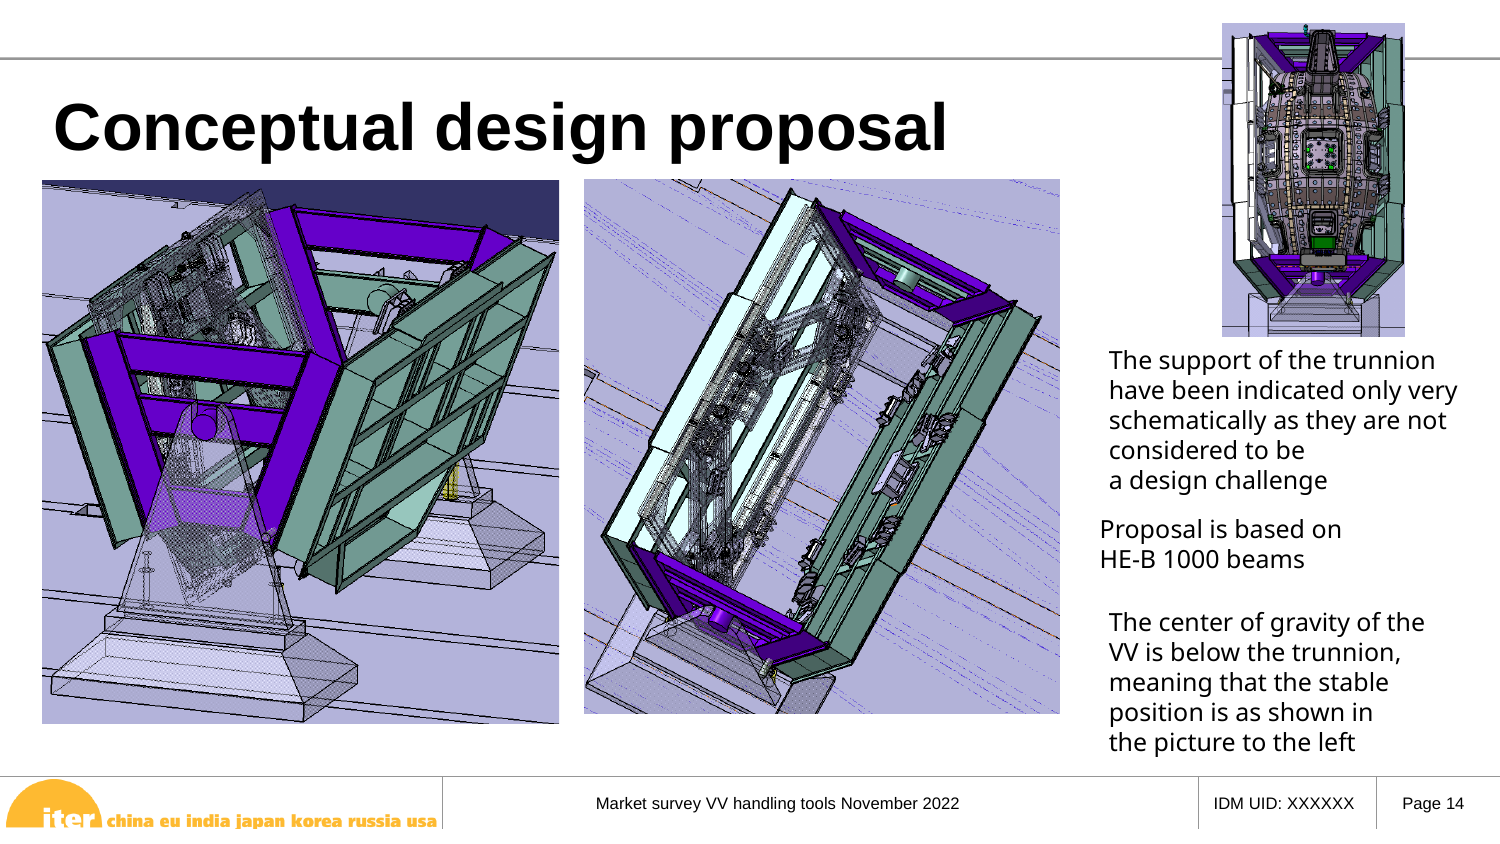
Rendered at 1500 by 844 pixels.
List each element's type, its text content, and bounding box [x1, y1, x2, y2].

picture [1222, 22, 1405, 337]
picture [5, 779, 104, 828]
title Conceptual design proposal [29, 67, 975, 180]
text_box The center of gravity of the VV is below the trunnion, meaning that the stable position is as shown in the picture to the left [1094, 599, 1459, 764]
picture [583, 179, 1061, 715]
text_box The support of the trunnion have been indicated only very schematically as they are not considered to be a design challenge [1093, 337, 1483, 503]
picture [41, 180, 560, 724]
text_box Proposal is based on HE-B 1000 beams [1084, 506, 1415, 582]
picture [106, 812, 438, 829]
